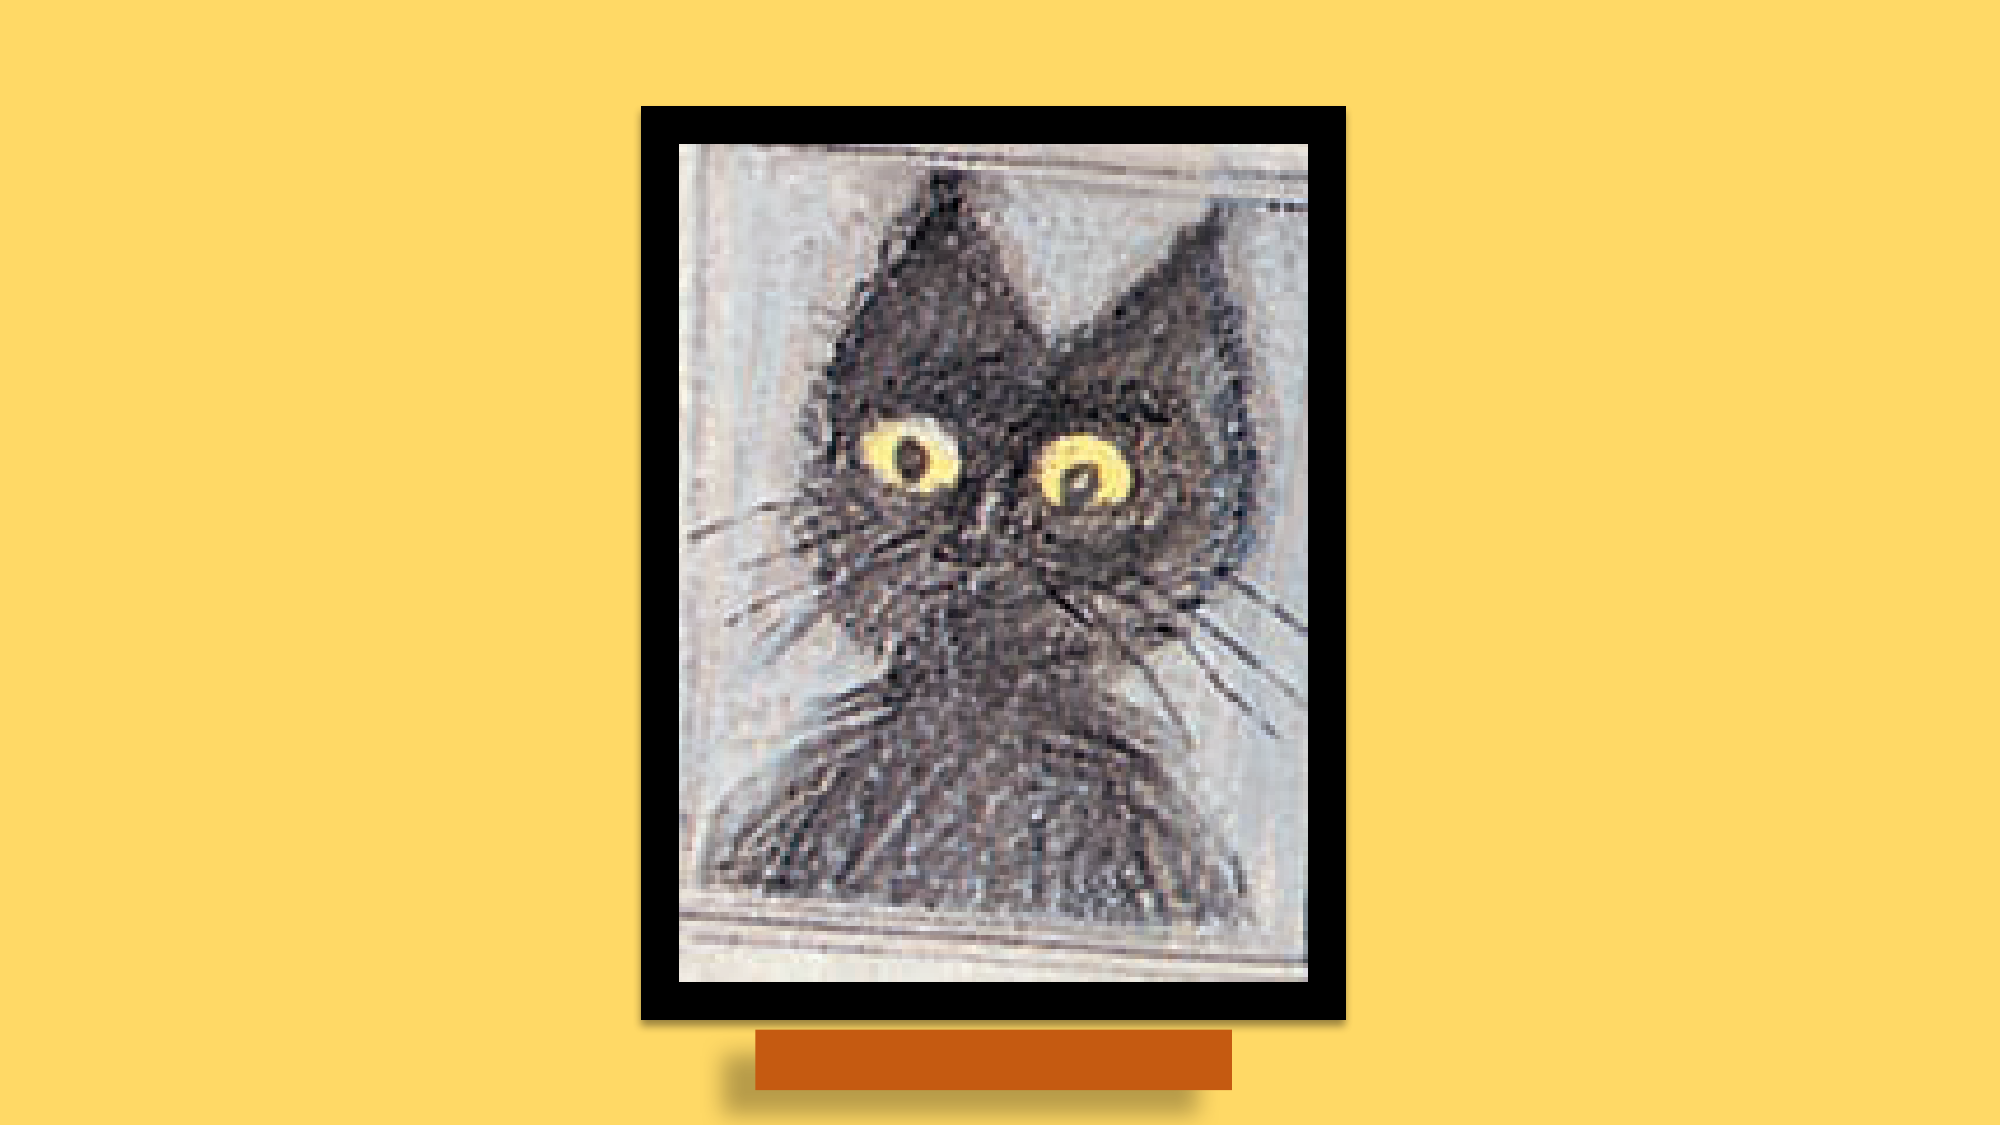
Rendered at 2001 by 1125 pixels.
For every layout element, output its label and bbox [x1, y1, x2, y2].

picture [678, 143, 1309, 983]
text_box [755, 1029, 1232, 1091]
